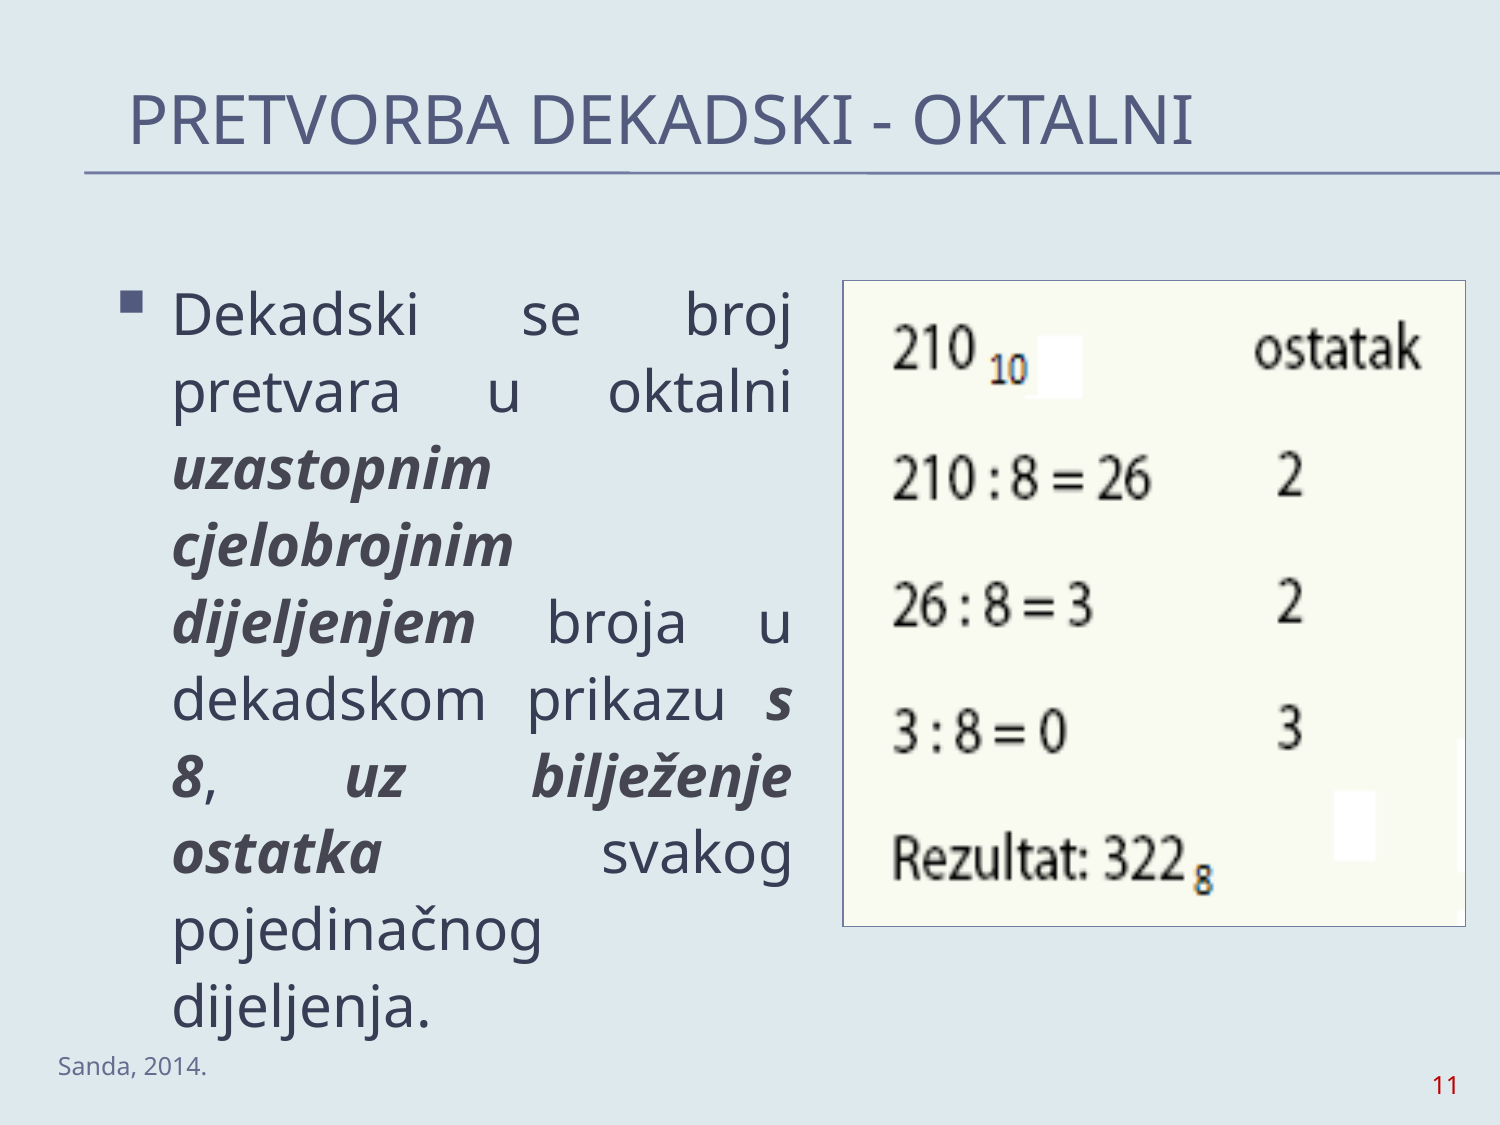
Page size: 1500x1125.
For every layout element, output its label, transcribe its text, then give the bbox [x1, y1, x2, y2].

title Pretvorba dekadski - oktalni [112, 42, 1347, 193]
list Dekadski se broj pretvara u oktalni uzastopnim cjelobrojnim dijeljenjem broja u dekadskom prikazu s 8, uz bilježenje ostatka svakog pojedinačnog dijeljenja. [99, 262, 809, 988]
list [843, 280, 1466, 926]
footer Sanda, 2014. [35, 1042, 231, 1089]
slide_number 11 [1350, 1062, 1475, 1103]
